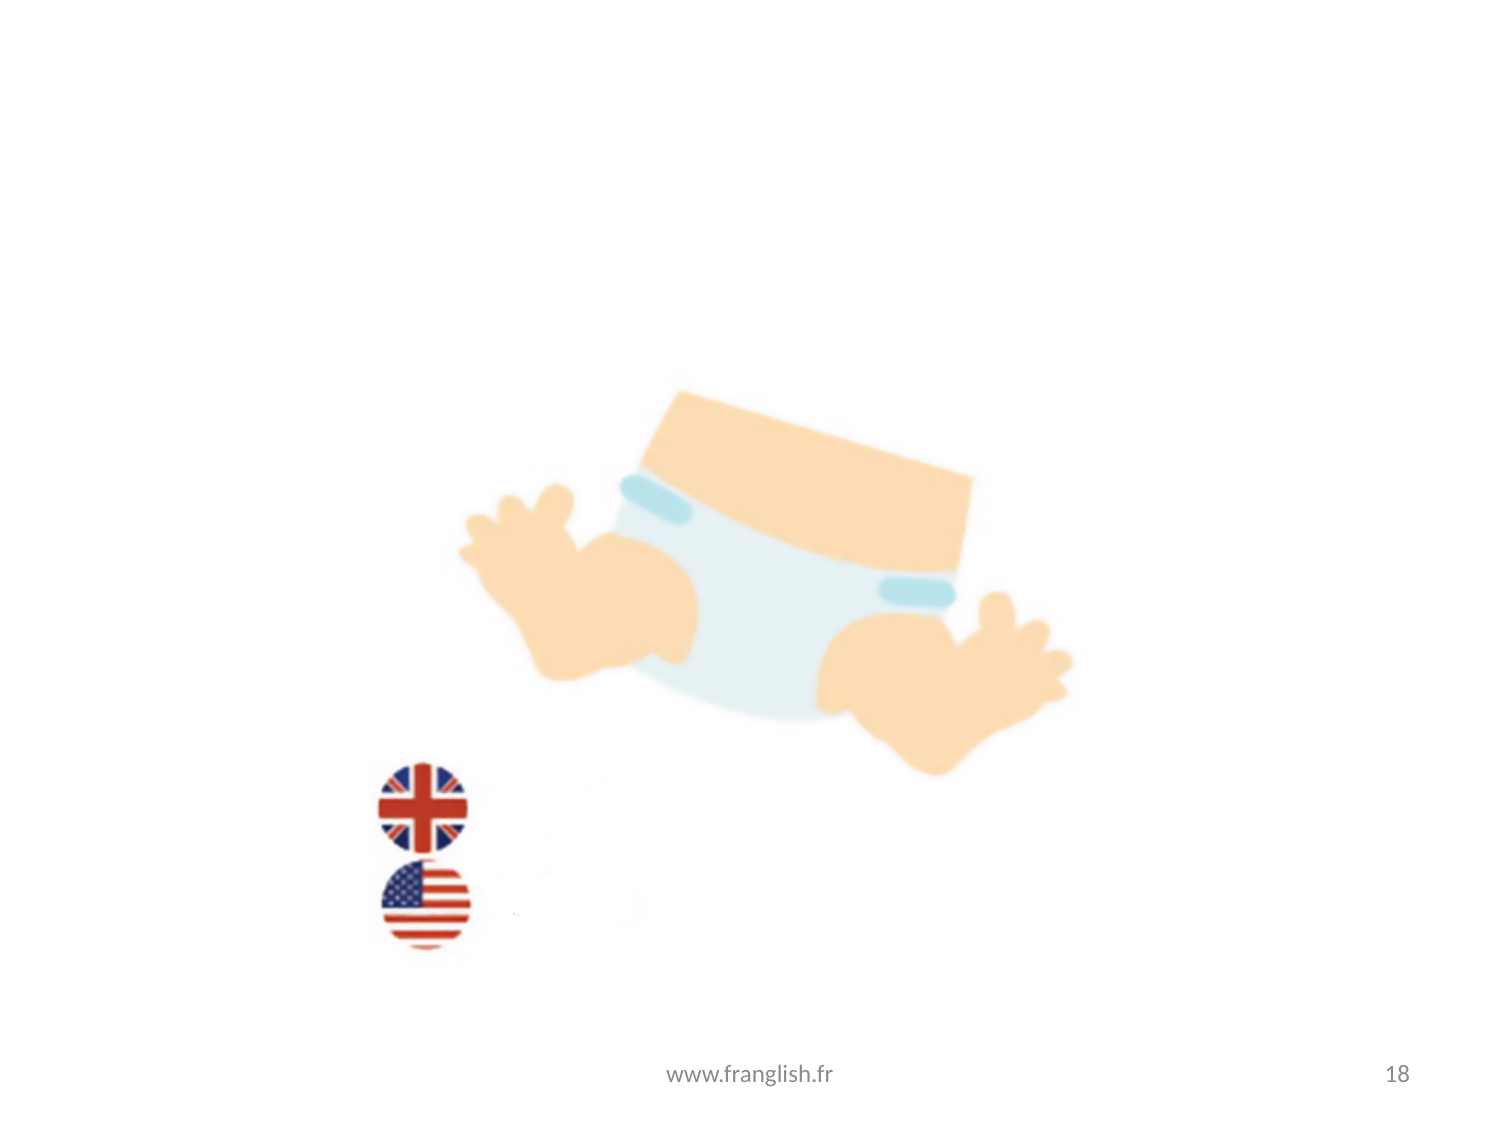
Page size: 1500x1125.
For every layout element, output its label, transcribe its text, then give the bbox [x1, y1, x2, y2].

slide_number 18 [1074, 1042, 1425, 1103]
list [295, 262, 1204, 1006]
footer www.franglish.fr [512, 1042, 988, 1103]
